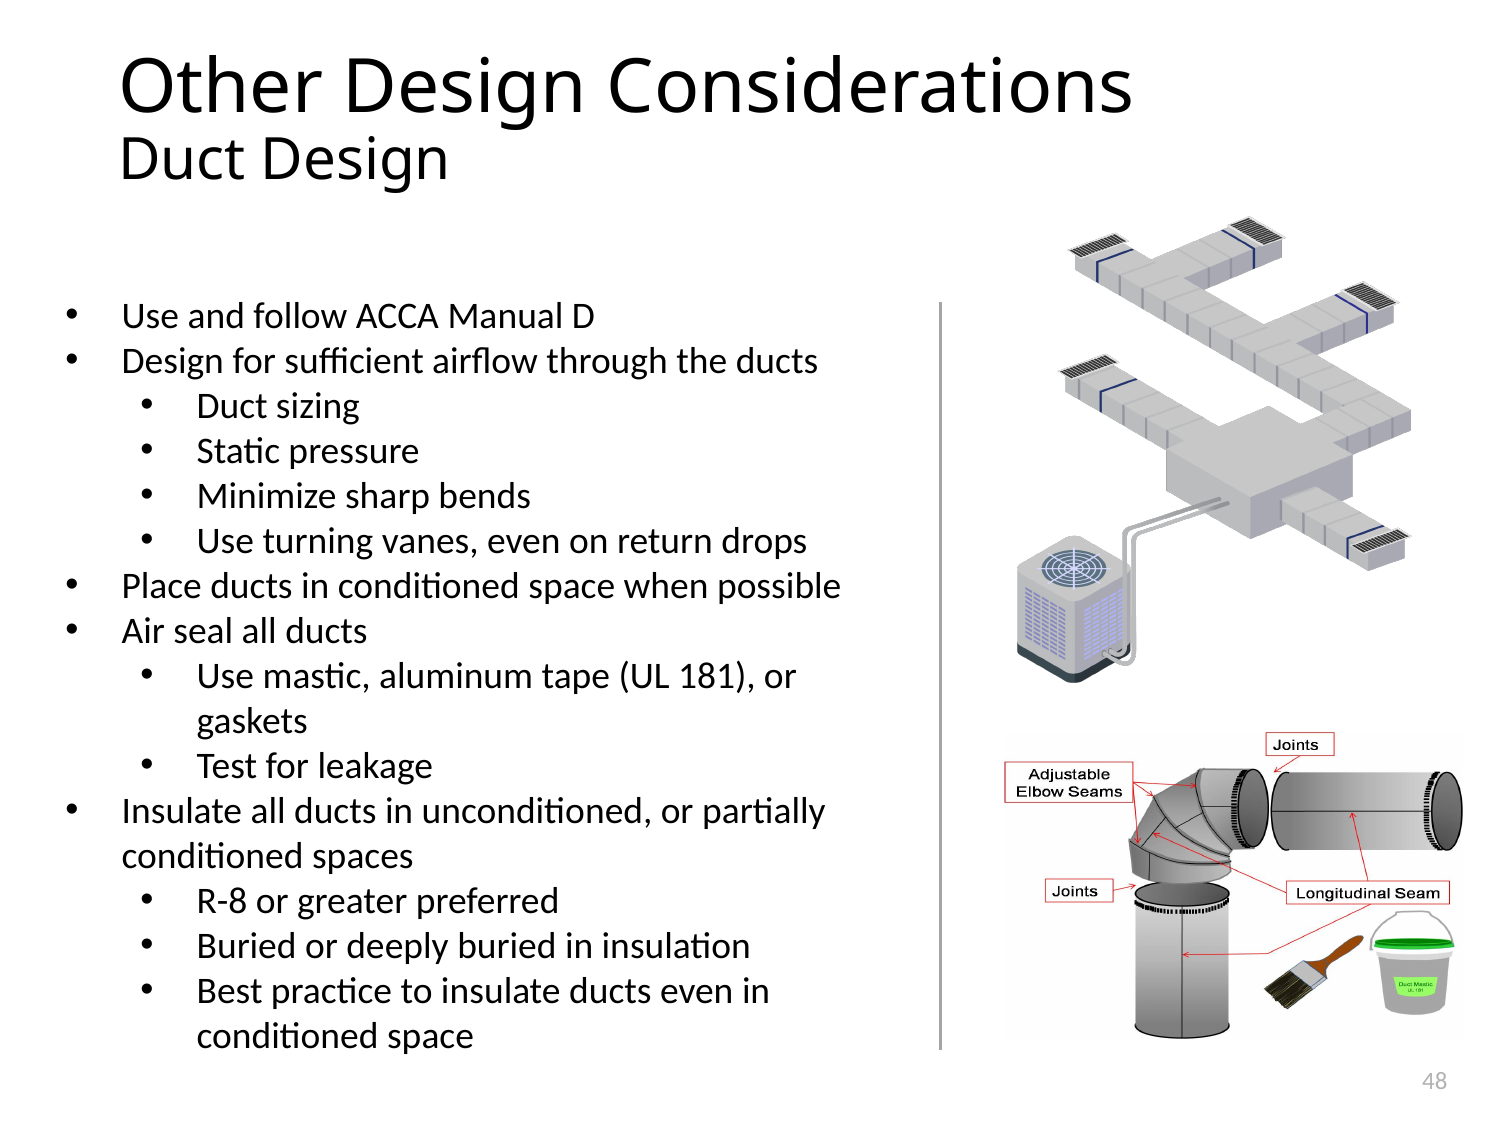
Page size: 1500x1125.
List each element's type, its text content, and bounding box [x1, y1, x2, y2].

picture [1017, 216, 1412, 683]
text_box Use and follow ACCA Manual D Design for sufficient airflow through the ducts Duct sizing Static pressure Minimize sharp bends Use turning vanes, even on return drops Place ducts in conditioned space when possible Air seal all ducts Use mastic, aluminum tape (UL 181), or gaskets Test for leakage Insulate all ducts in unconditioned, or partially conditioned spaces R-8 or greater preferred Buried or deeply buried in insulation Best practice to insulate ducts even in conditioned space [50, 283, 921, 1125]
slide_number 48 [1125, 1050, 1463, 1110]
title Other Design Considerations Duct Design [103, 45, 1397, 195]
picture [1004, 731, 1463, 1039]
